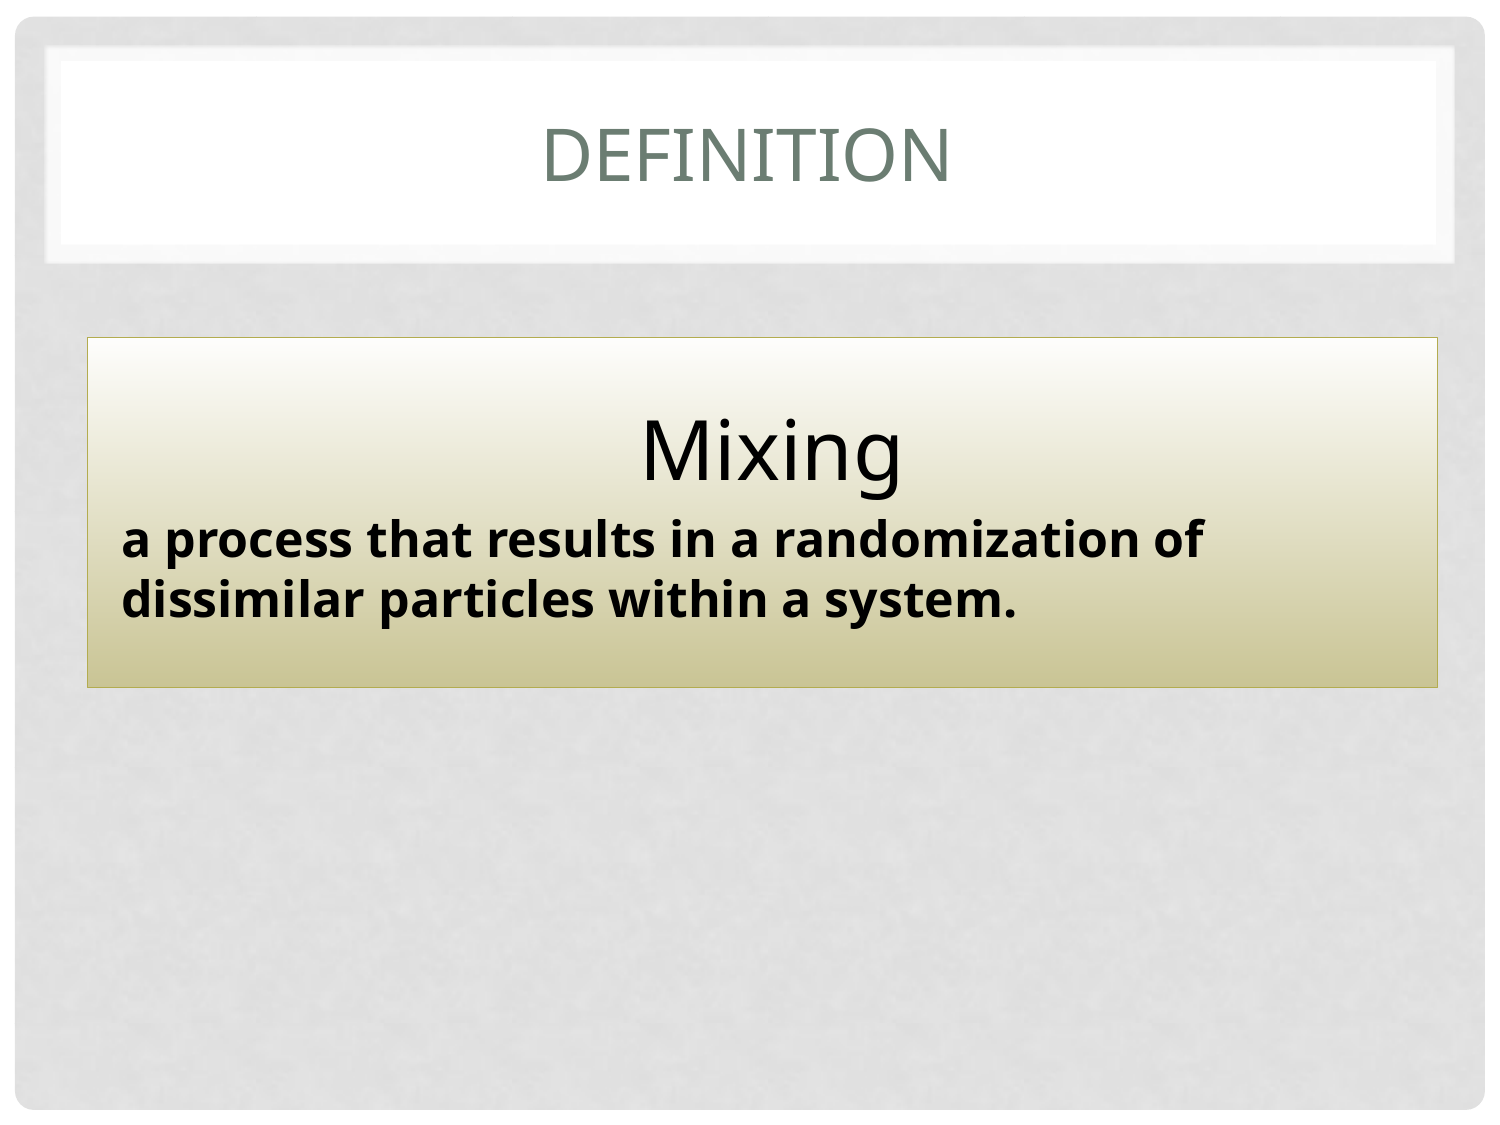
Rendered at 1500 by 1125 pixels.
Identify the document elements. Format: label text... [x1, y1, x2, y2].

title Definition [69, 66, 1425, 238]
list Mixing a process that results in a randomization of dissimilar particles within a system. [87, 337, 1438, 688]
